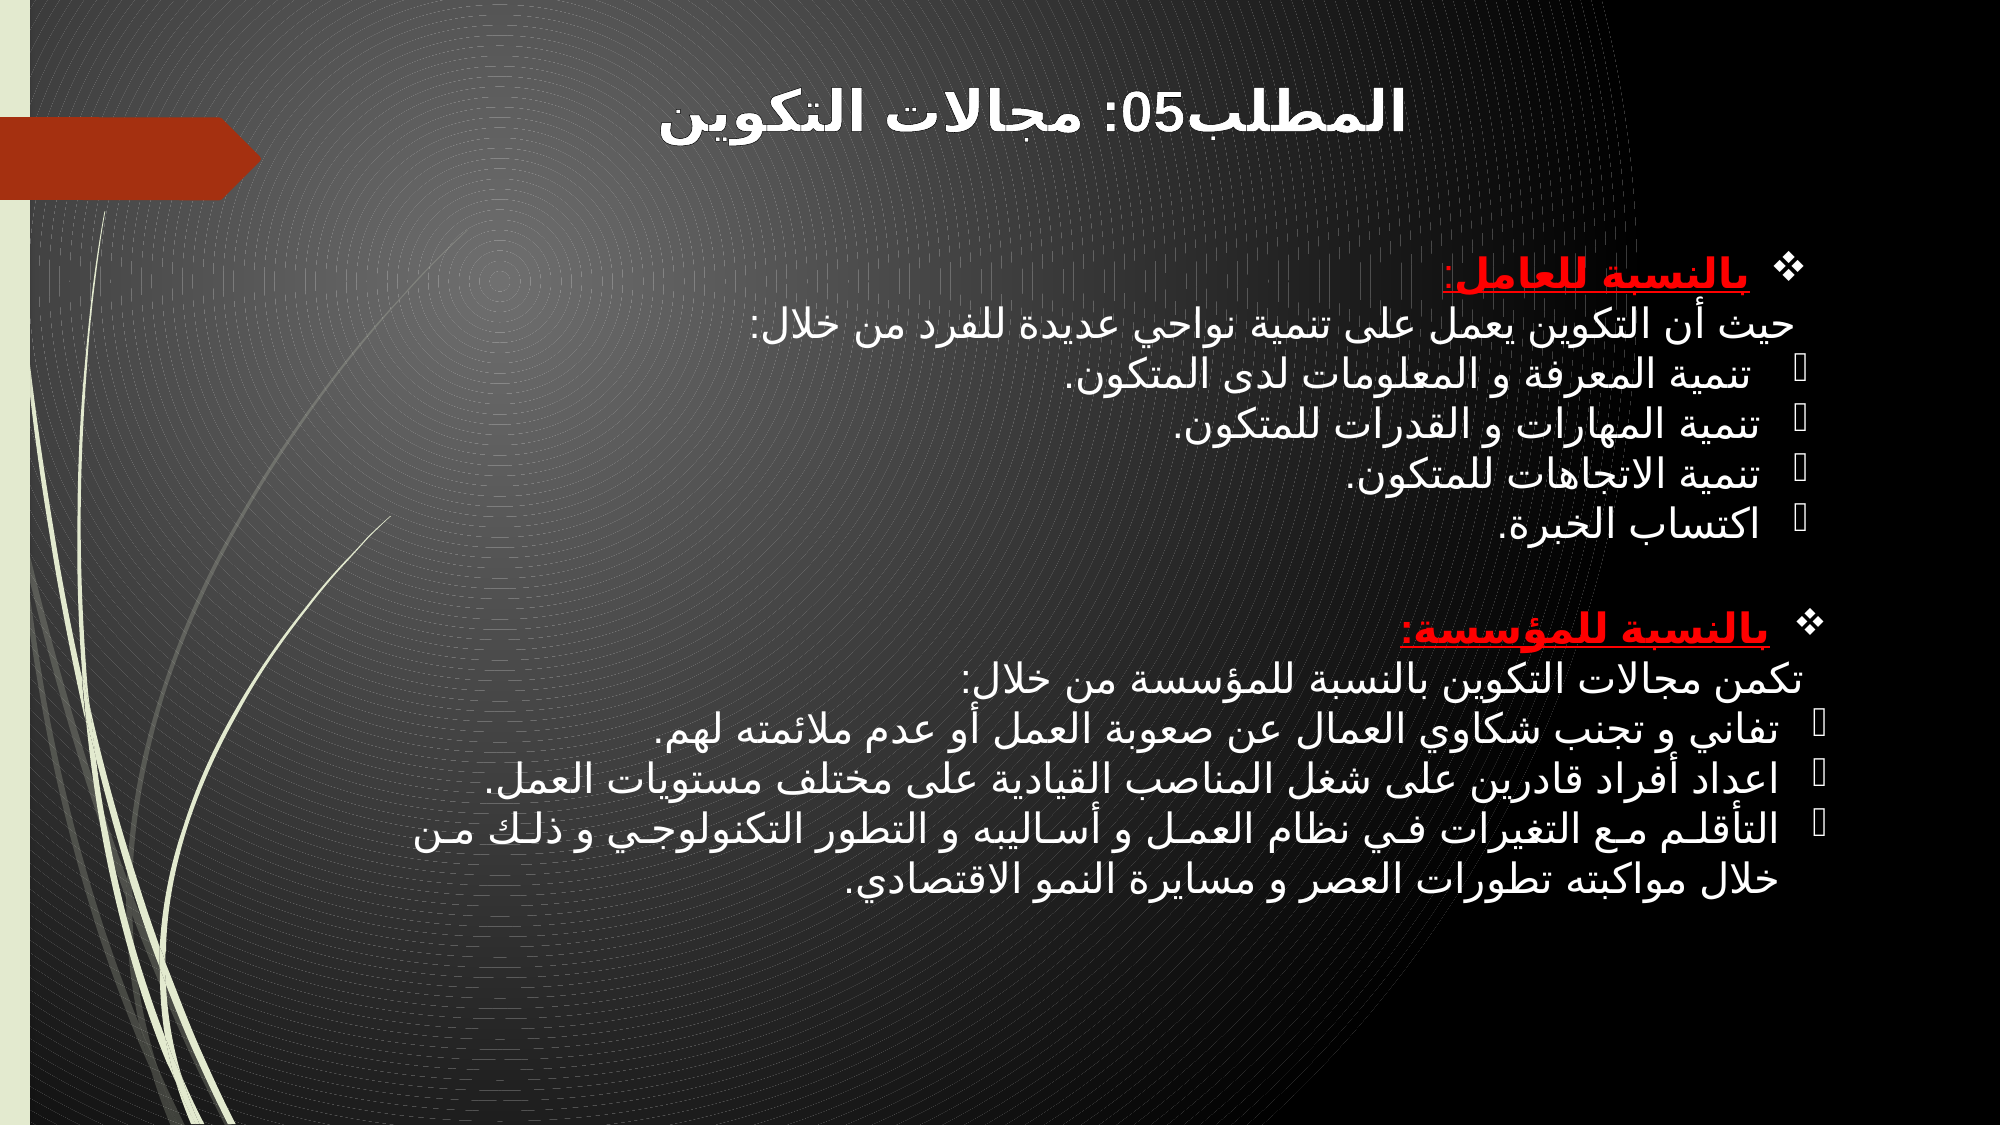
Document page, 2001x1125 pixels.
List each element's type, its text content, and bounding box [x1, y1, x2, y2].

text_box المطلب05: مجالات التكوين [471, 65, 1594, 151]
text_box بالنسبة للمؤسسة: تكمن مجالات التكوين بالنسبة للمؤسسة من خلال: تفاني و تجنب شكاوي العمال عن صعوبة العمل أو عدم ملائمته لهم. اعداد أفراد قادرين على شغل المناصب القيادية على مختلف مستويات العمل. التأقلم مع التغيرات في نظام العمل و أساليبه و التطور التكنولوجي و ذلك من خلال مواكبته تطورات العصر و مسايرة النمو الاقتصادي. [397, 594, 1843, 909]
text_box بالنسبة للعامل: حيث أن التكوين يعمل على تنمية نواحي عديدة للفرد من خلال: تنمية المعرفة و المعلومات لدى المتكون. تنمية المهارات و القدرات للمتكون. تنمية الاتجاهات للمتكون. اكتساب الخبرة. [378, 238, 1824, 554]
